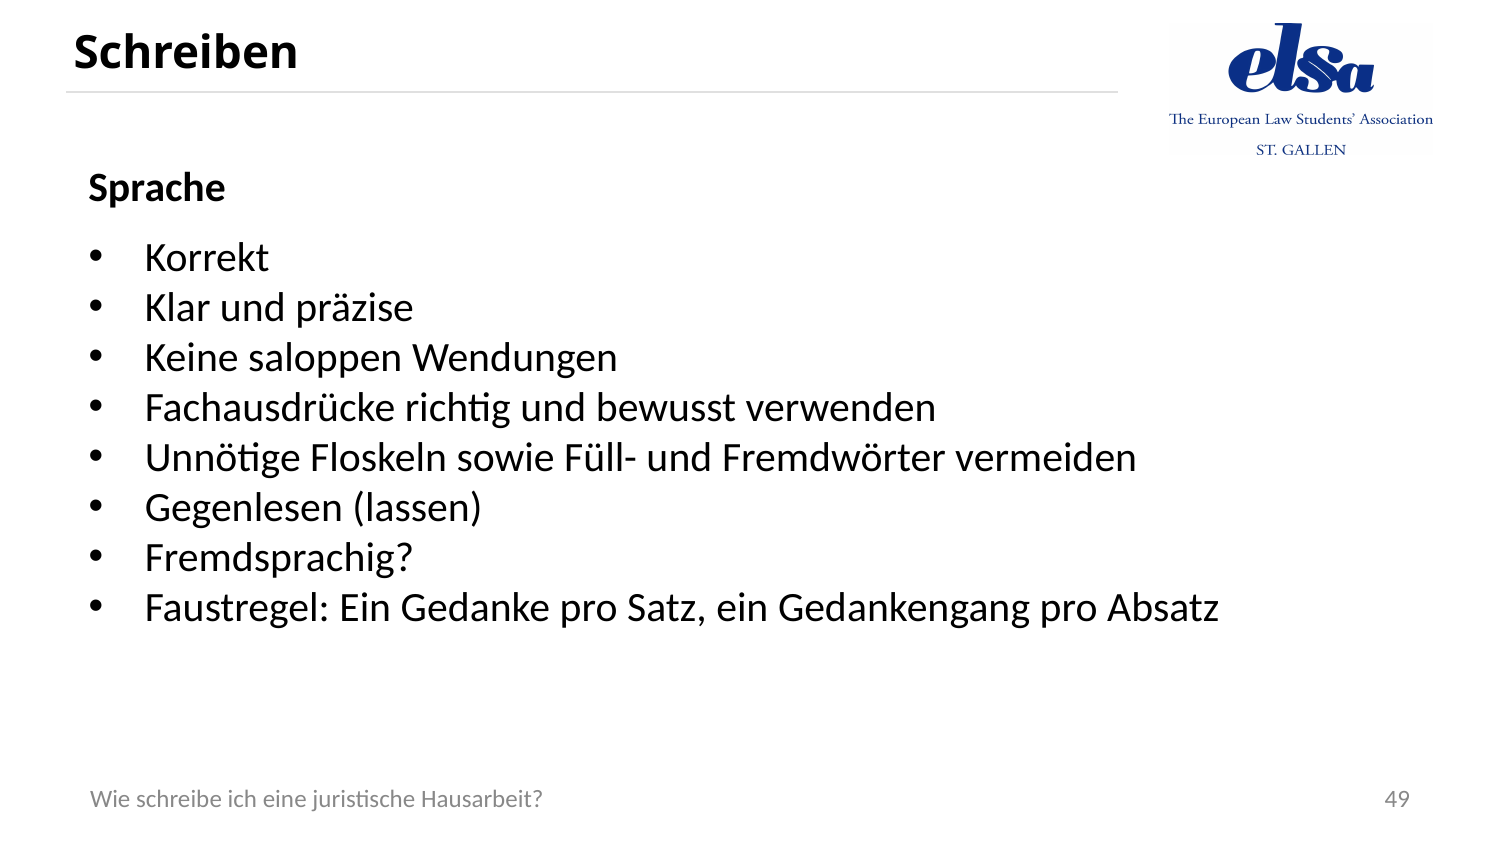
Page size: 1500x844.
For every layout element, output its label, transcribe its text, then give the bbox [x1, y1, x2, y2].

title Schreiben [73, 21, 1074, 80]
slide_number 49 [1074, 774, 1425, 820]
text_box Sprache [73, 152, 1425, 218]
text_box Korrekt Klar und präzise Keine saloppen Wendungen Fachausdrücke richtig und bewusst verwenden Unnötige Floskeln sowie Füll- und Fremdwörter vermeiden Gegenlesen (lassen) Fremdsprachig? Faustregel: Ein Gedanke pro Satz, ein Gedankengang pro Absatz [73, 222, 1471, 638]
picture [1169, 23, 1433, 155]
